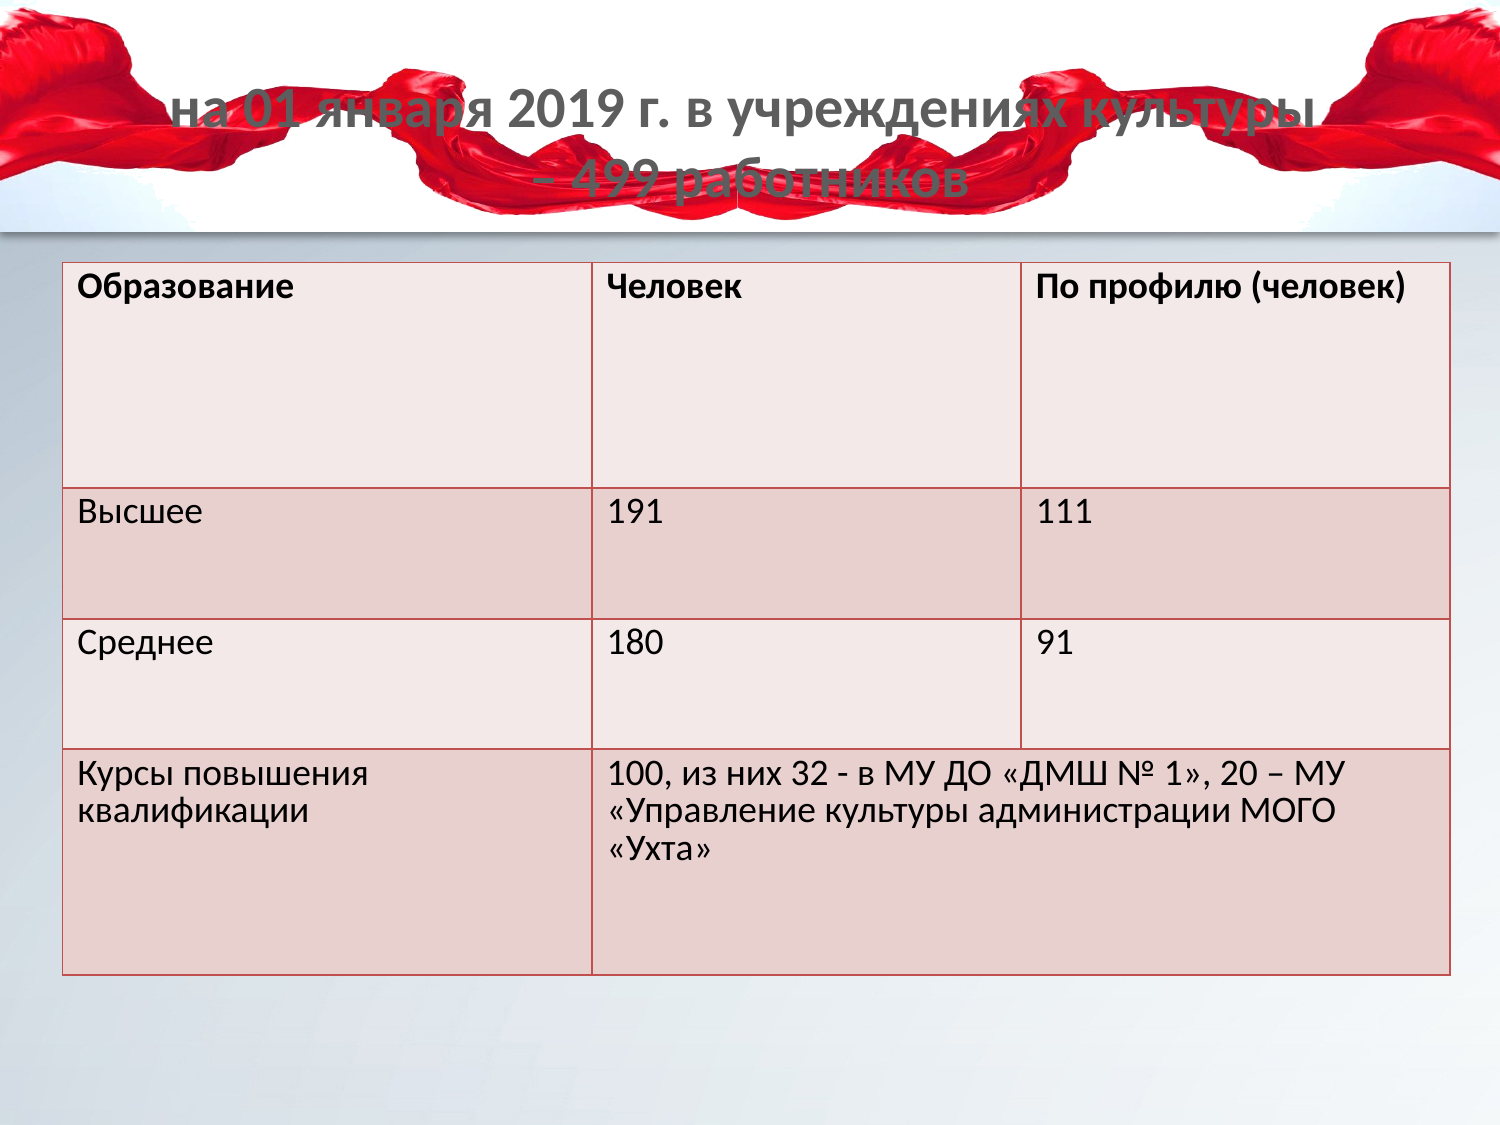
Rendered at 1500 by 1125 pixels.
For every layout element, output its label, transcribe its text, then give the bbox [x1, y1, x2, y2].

table_cell 191 [593, 489, 1020, 618]
table_cell Среднее [63, 620, 591, 748]
table_cell Высшее [63, 489, 591, 618]
picture [0, 0, 1500, 1125]
table_cell Курсы повышения квалификации [63, 750, 591, 974]
title на 01 января 2019 г. в учреждениях культуры – 499 работников [75, 45, 1425, 233]
table_cell 91 [1022, 620, 1449, 748]
table_cell 111 [1022, 489, 1449, 618]
table_header Человек [593, 263, 1020, 487]
table_cell 100, из них 32 - в МУ ДО «ДМШ № 1», 20 – МУ «Управление культуры администрации МОГО «Ухта» [593, 750, 1449, 974]
table_header Образование [63, 263, 591, 487]
table_cell 180 [593, 620, 1020, 748]
table_header По профилю (человек) [1022, 263, 1449, 487]
